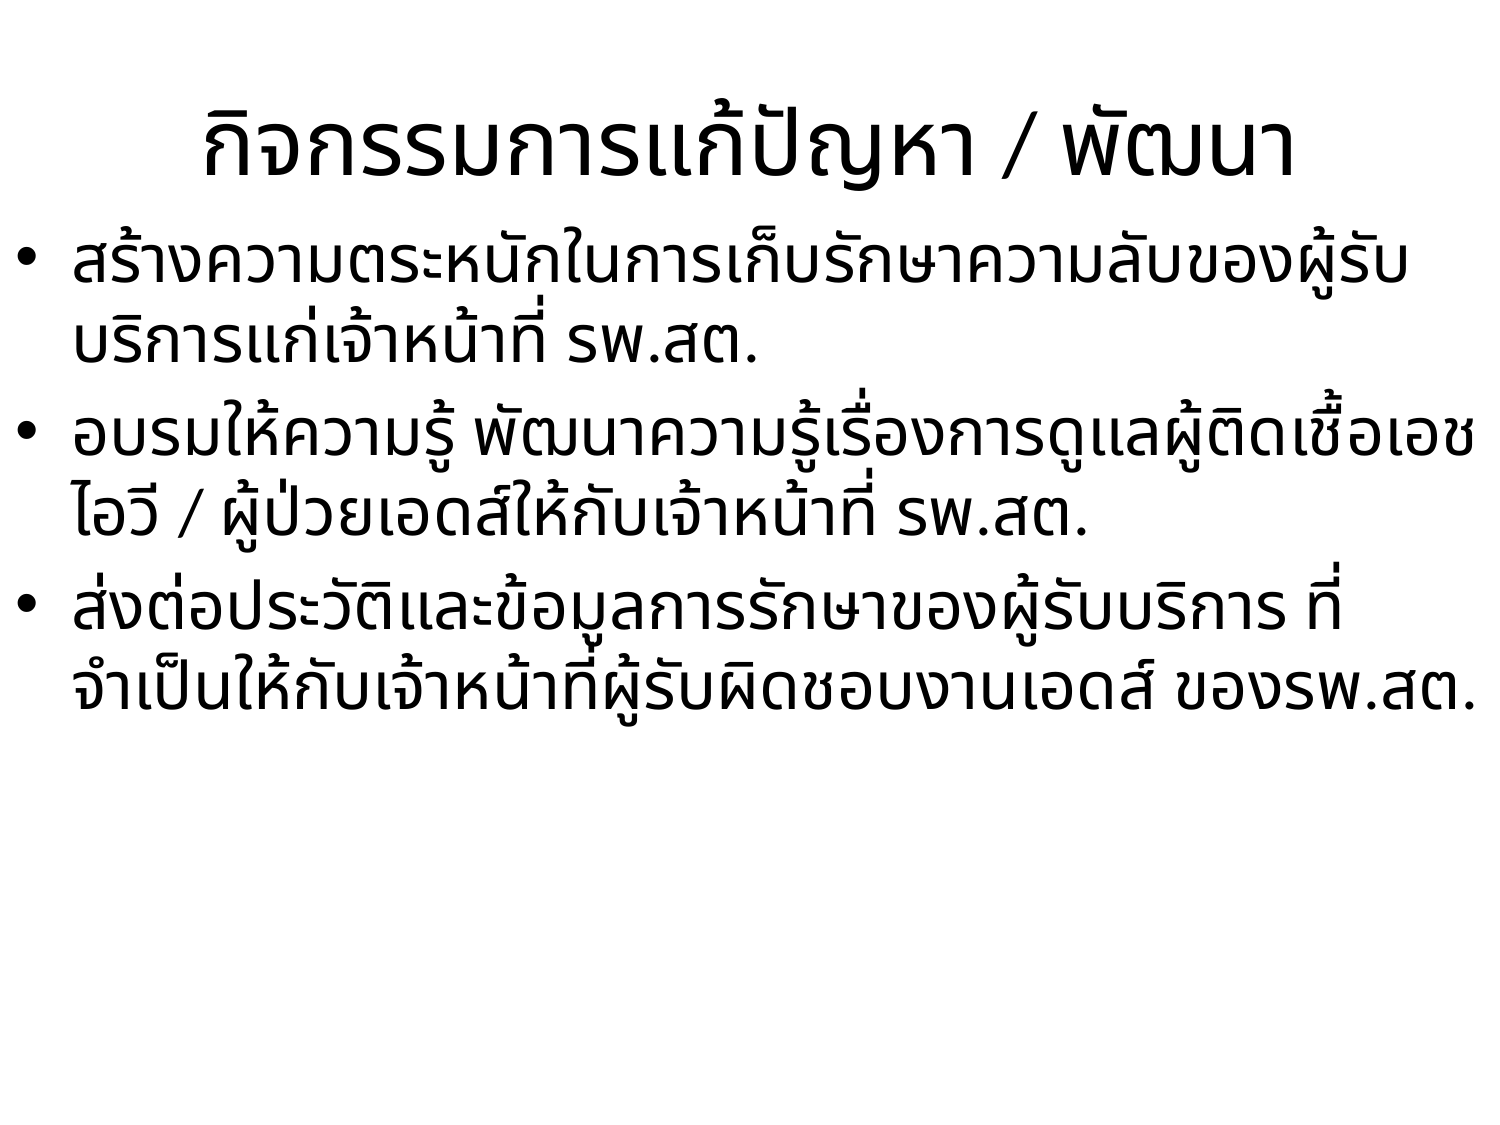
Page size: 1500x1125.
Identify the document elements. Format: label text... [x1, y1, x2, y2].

title กิจกรรมการแก้ปัญหา / พัฒนา [75, 45, 1425, 208]
list สร้างความตระหนักในการเก็บรักษาความลับของผู้รับบริการแก่เจ้าหน้าที่ รพ.สต. อบรมให้ความรู้ พัฒนาความรู้เรื่องการดูแลผู้ติดเชื้อเอชไอวี / ผู้ป่วยเอดส์ให้กับเจ้าหน้าที่ รพ.สต. ส่งต่อประวัติและข้อมูลการรักษาของผู้รับบริการ ที่จำเป็นให้กับเจ้าหน้าที่ผู้รับผิดชอบงานเอดส์ ของรพ.สต. [0, 208, 1500, 1071]
